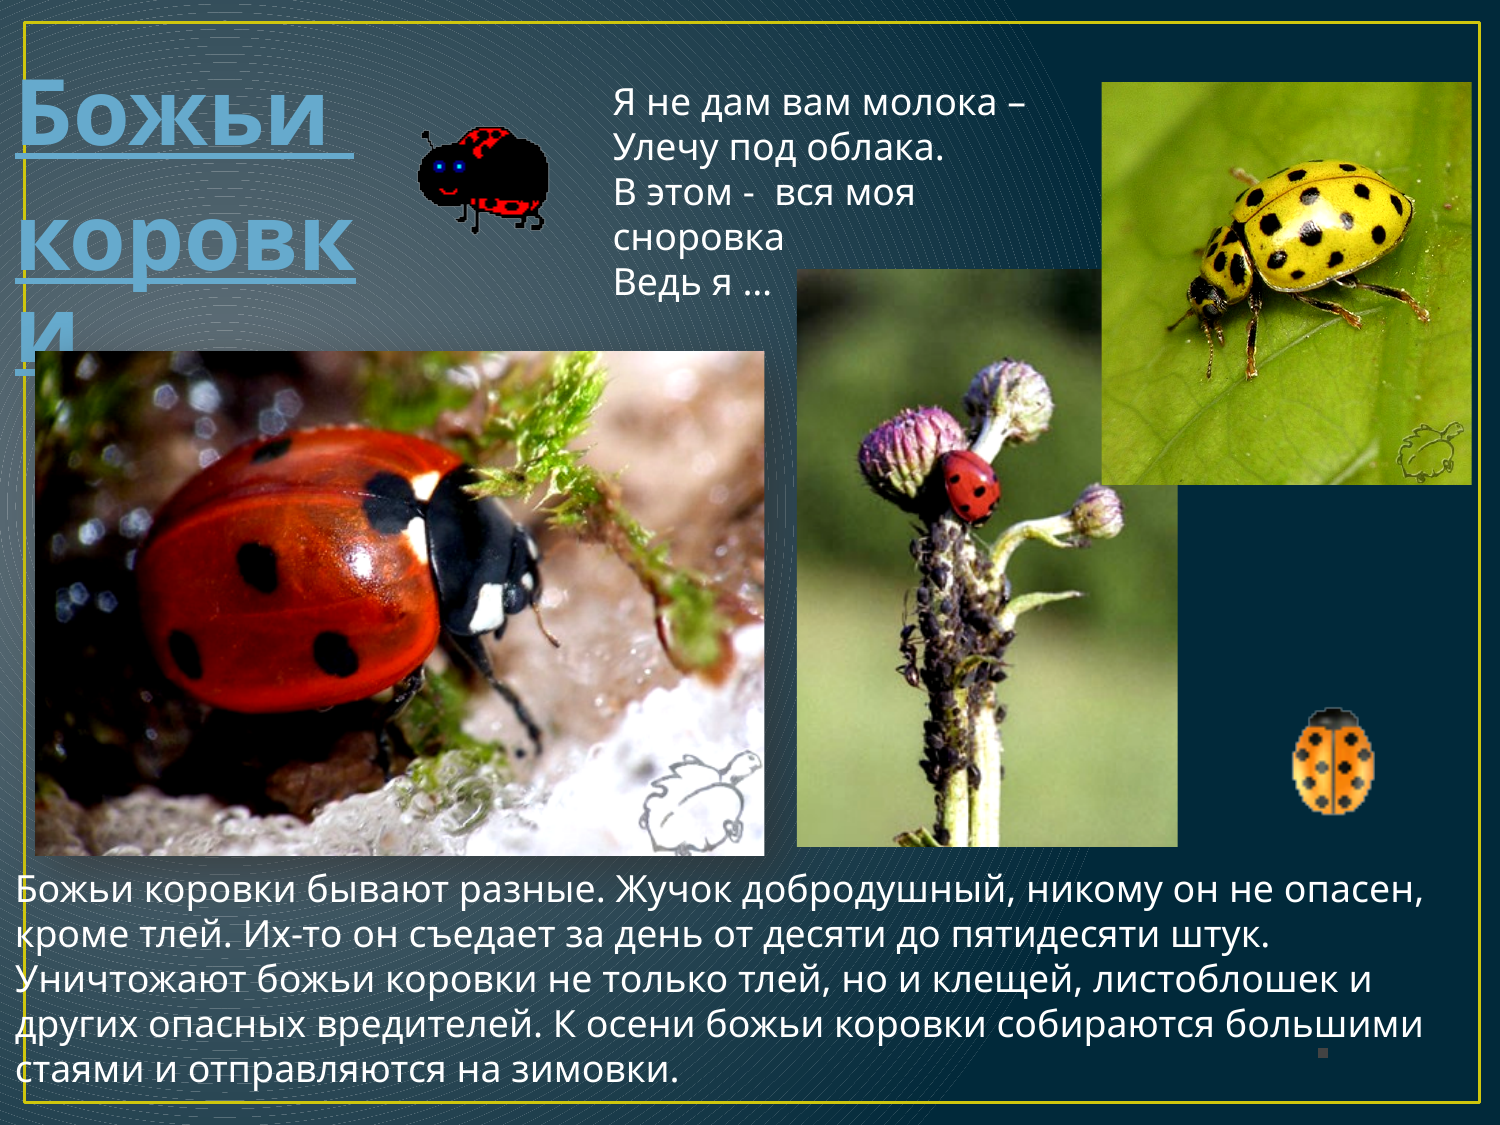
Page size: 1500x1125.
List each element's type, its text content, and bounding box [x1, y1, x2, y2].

text_box Божьи коровки [0, 46, 403, 312]
picture [409, 105, 577, 251]
picture [1319, 1049, 1327, 1057]
text_box Я не дам вам молока – Улечу под облака. В этом - вся моя сноровка Ведь я … [597, 70, 1106, 310]
picture [796, 83, 1471, 847]
picture [34, 351, 765, 856]
picture [1050, 852, 1059, 857]
text_box Божьи коровки бывают разные. Жучок добродушный, никому он не опасен, кроме тлей. Их-то он съедает за день от десяти до пятидесяти штук. Уничтожают божьи коровки не только тлей, но и клещей, листоблошек и других опасных вредителей. К осени божьи коровки собираются большими стаями и отправляются на зимовки. [0, 857, 1471, 1098]
picture [1292, 707, 1374, 815]
